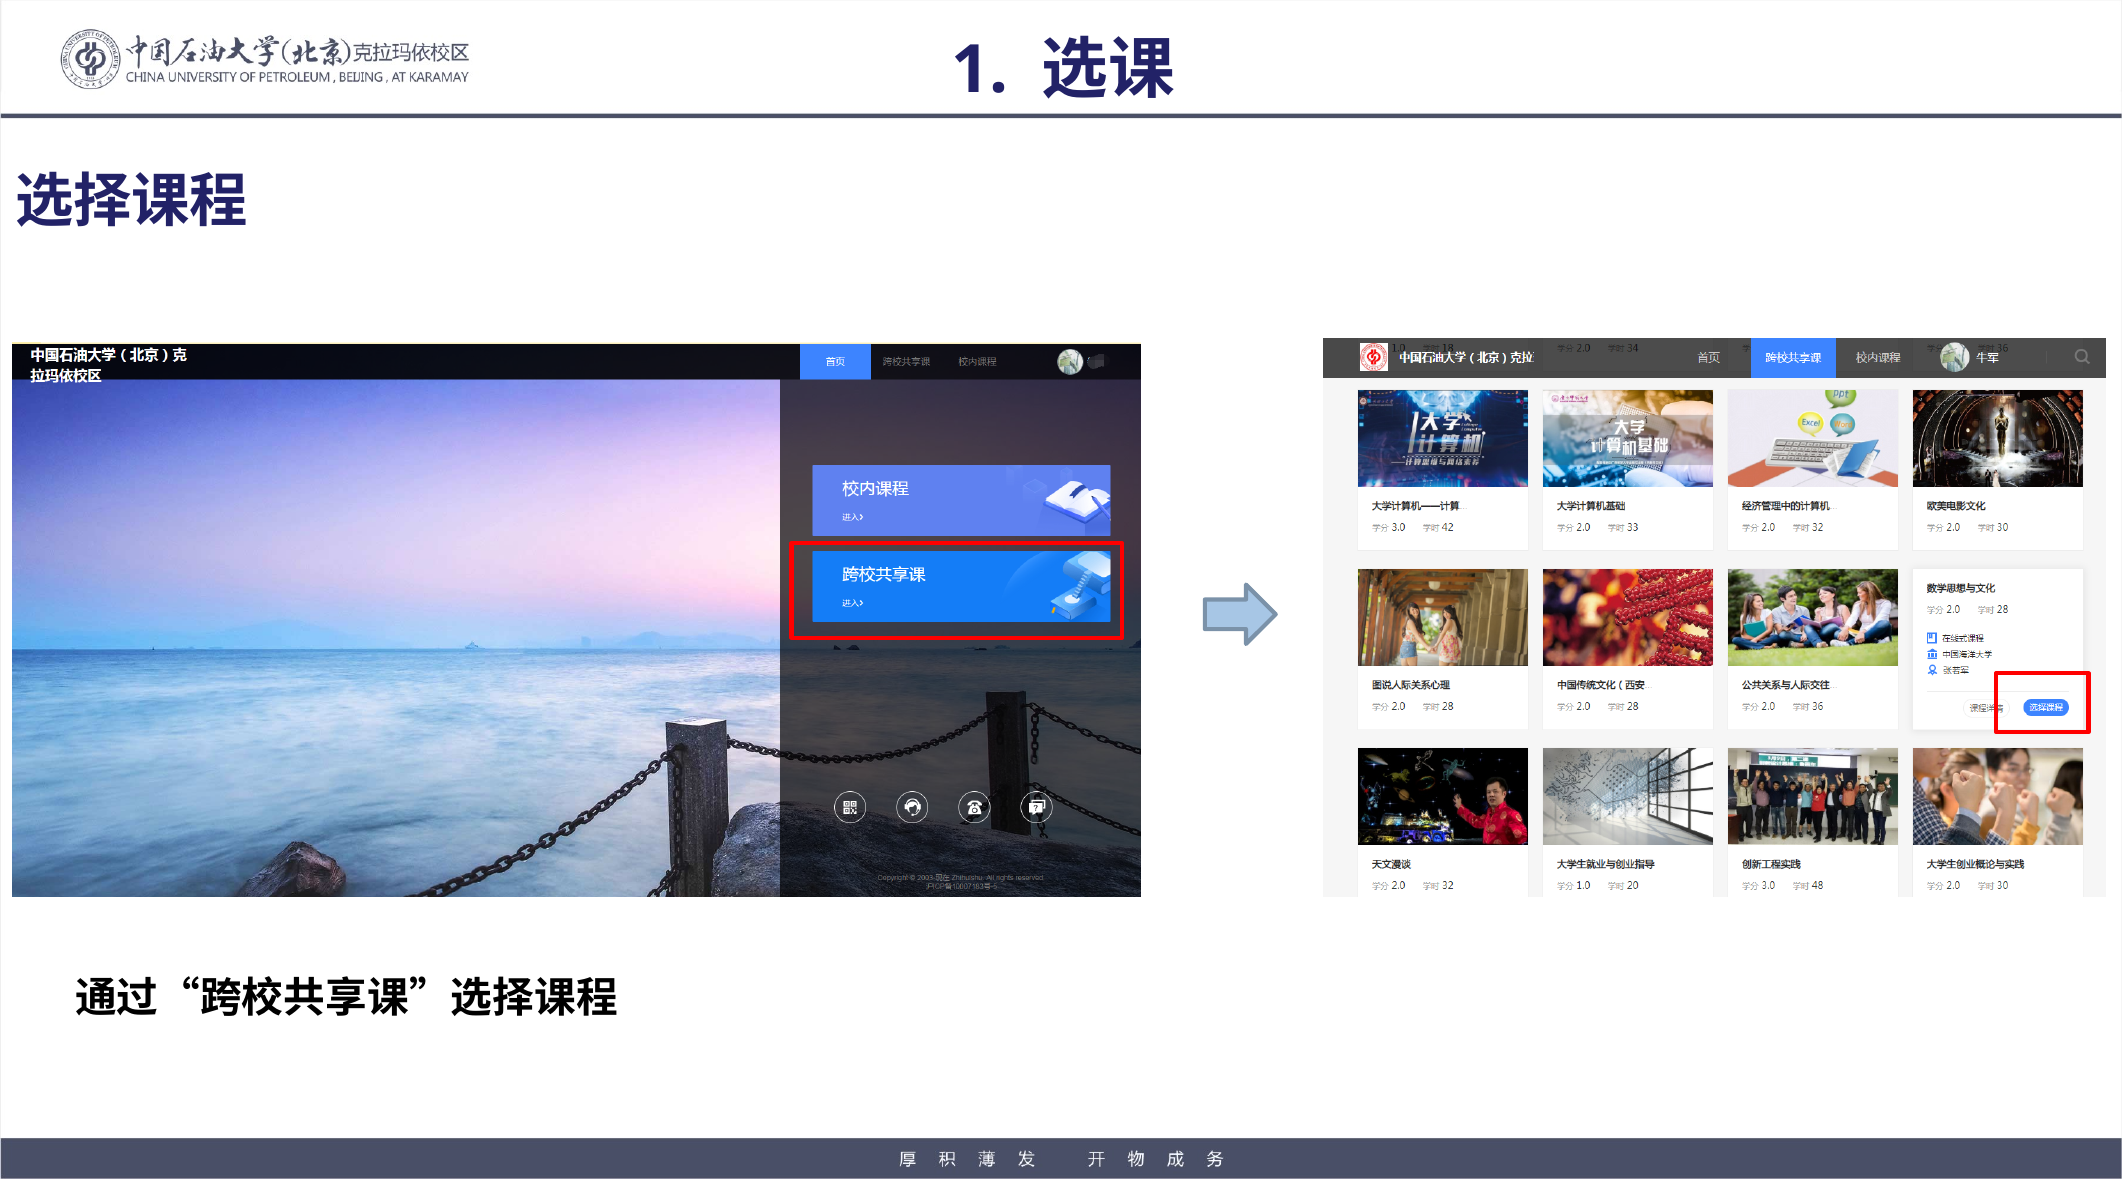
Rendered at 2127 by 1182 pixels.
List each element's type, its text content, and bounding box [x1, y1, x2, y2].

text_box 1. 选课 [0, 2, 2127, 114]
picture [0, 241, 2122, 1179]
text_box 通过“跨校共享课”选择课程 [60, 933, 1442, 1029]
text_box 选择课程 [0, 141, 2127, 241]
picture [0, 114, 2122, 141]
text_box [1202, 582, 1278, 646]
